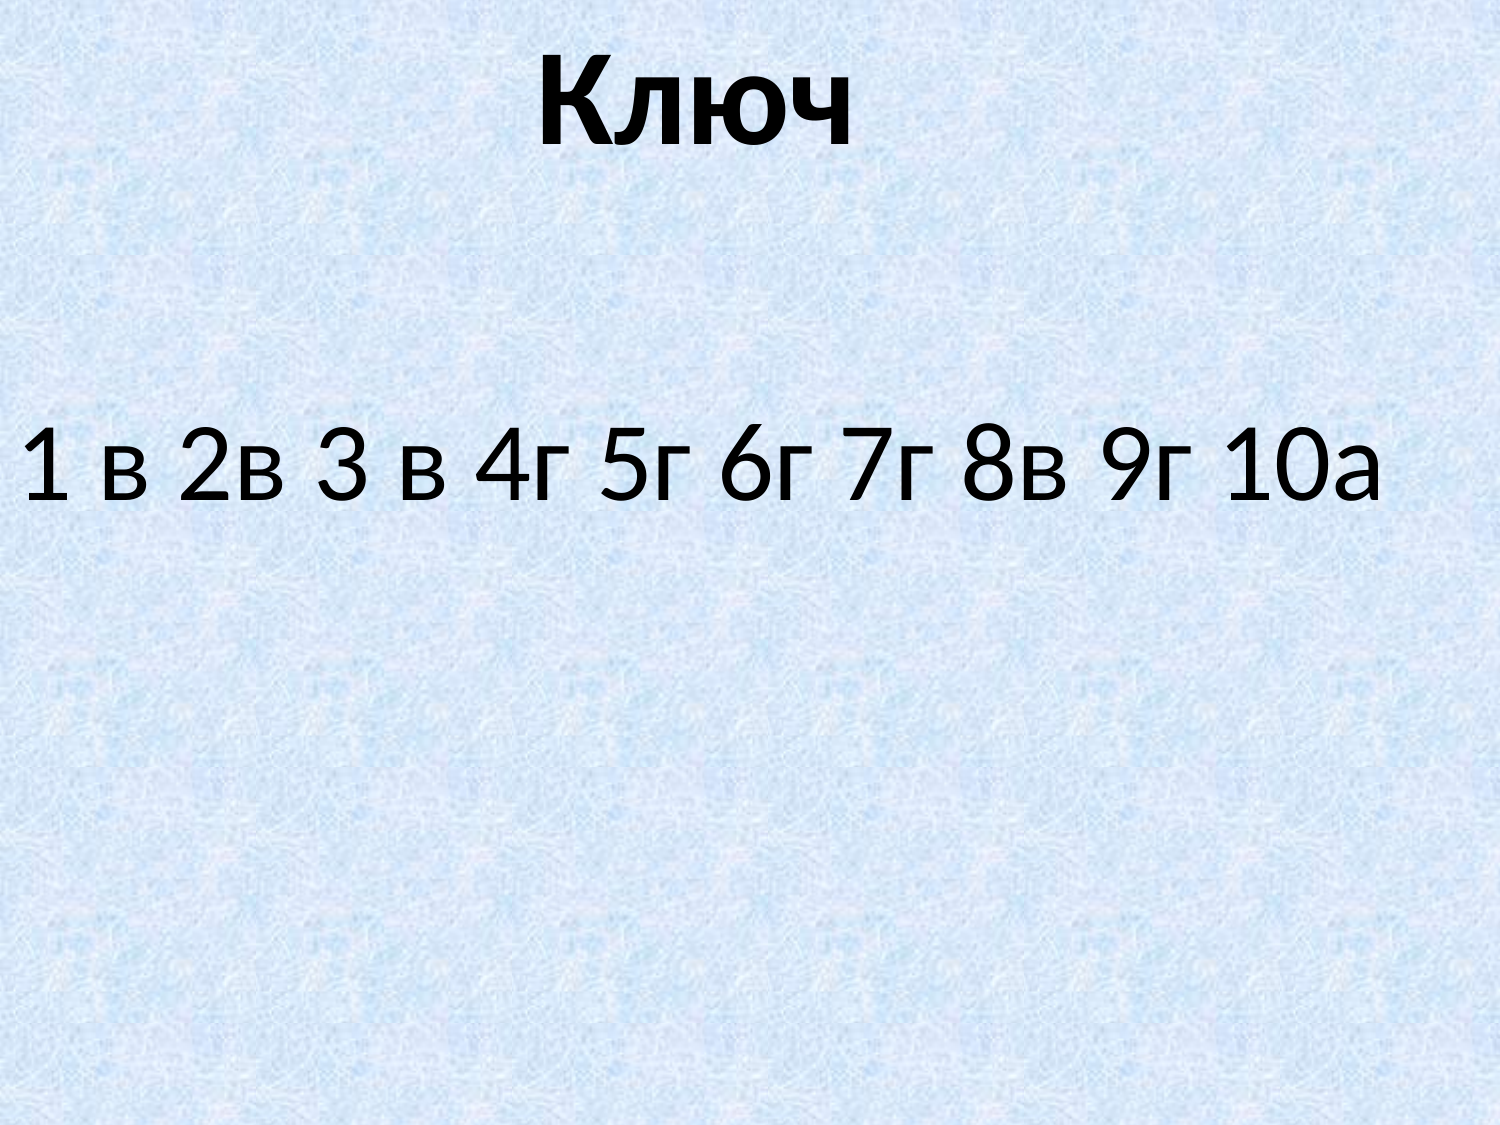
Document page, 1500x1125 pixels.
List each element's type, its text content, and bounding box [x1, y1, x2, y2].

list Ключ 1 в 2в 3 в 4г 5г 6г 7г 8в 9г 10а [0, 0, 1425, 1005]
picture [0, 0, 1500, 1125]
